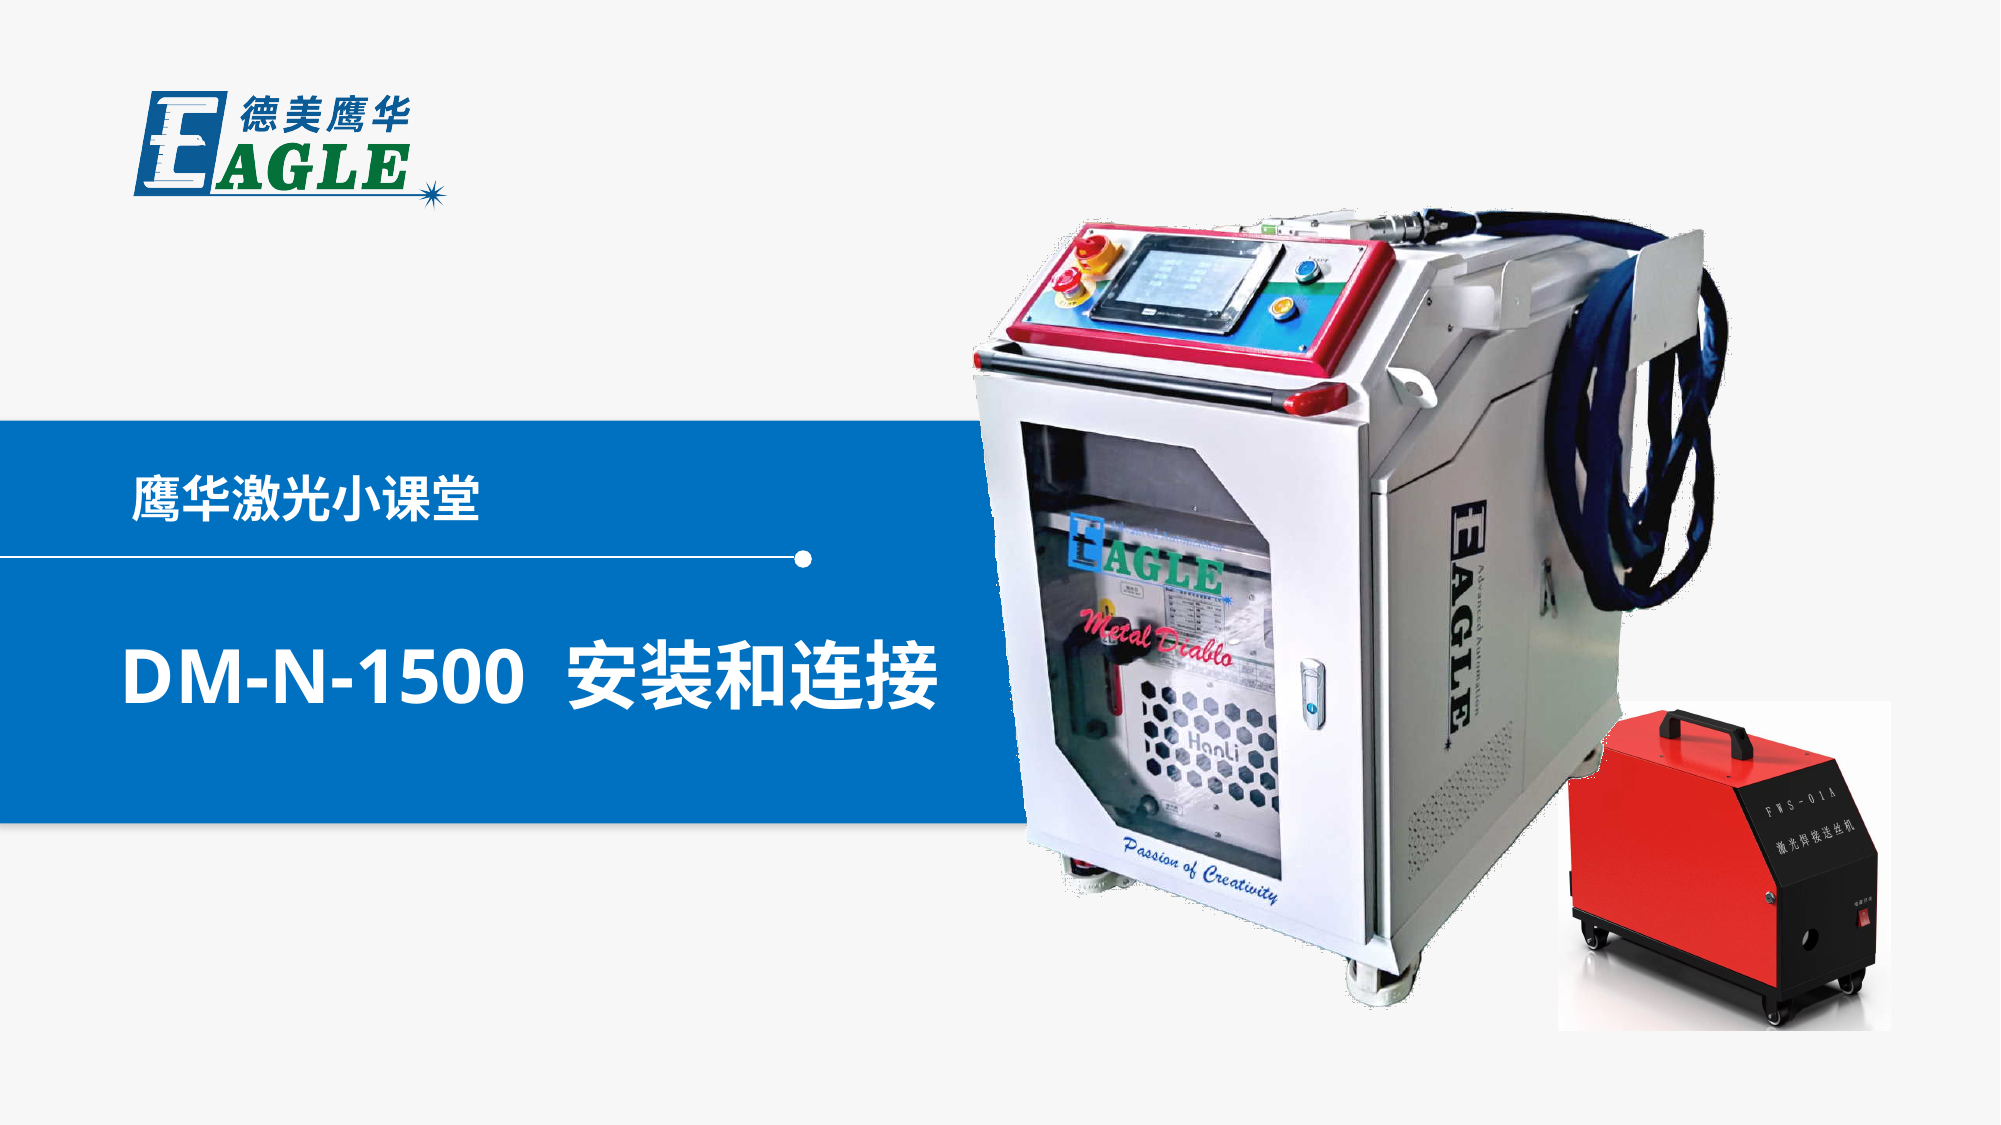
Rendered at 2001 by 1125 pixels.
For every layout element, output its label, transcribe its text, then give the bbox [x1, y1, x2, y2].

text_box [793, 549, 813, 569]
picture [952, 180, 1891, 1031]
text_box DM-N-1500 安装和连接 [104, 603, 952, 726]
text_box 鹰华激光小课堂 [116, 459, 497, 535]
picture [133, 91, 448, 211]
text_box [0, 420, 952, 824]
